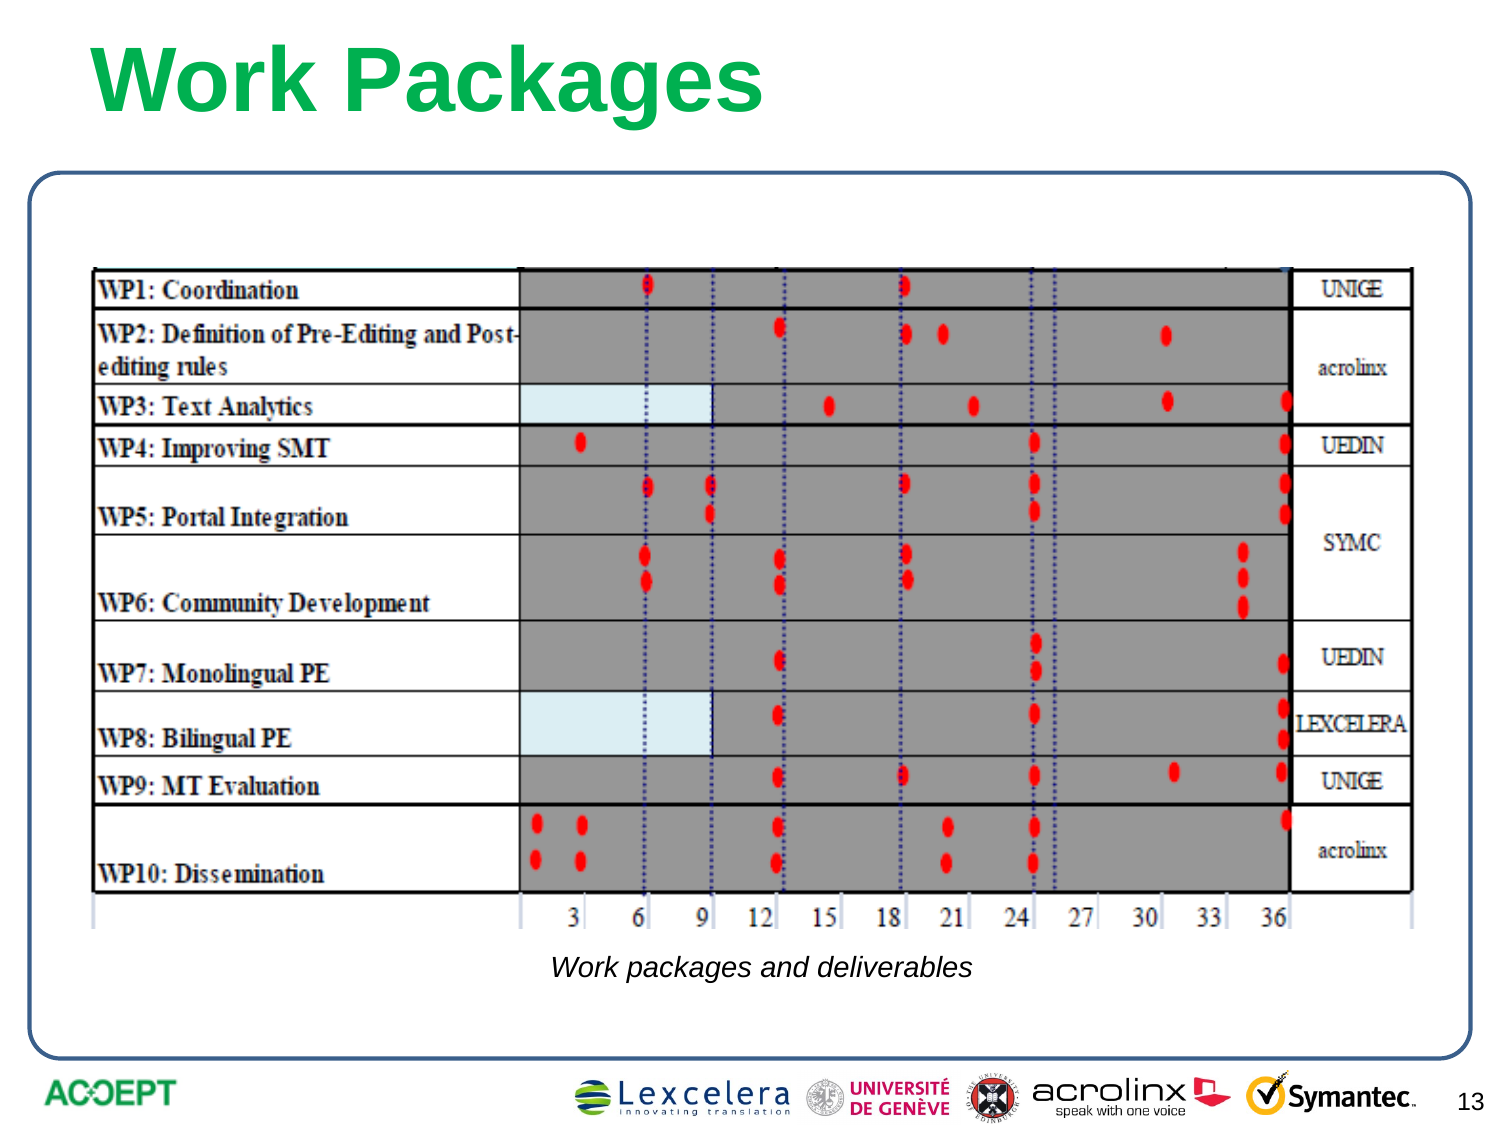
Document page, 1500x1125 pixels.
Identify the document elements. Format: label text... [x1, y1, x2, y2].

picture [41, 1073, 184, 1112]
slide_number 13 [1427, 1077, 1500, 1125]
text_box Work packages and deliverables [535, 940, 989, 991]
picture [1246, 1070, 1416, 1115]
picture [962, 1070, 1022, 1125]
picture [797, 1070, 961, 1125]
picture [1033, 1077, 1231, 1118]
title Work Packages [74, 12, 1426, 138]
list [29, 172, 1471, 1059]
picture [88, 266, 1420, 929]
picture [573, 1078, 791, 1117]
